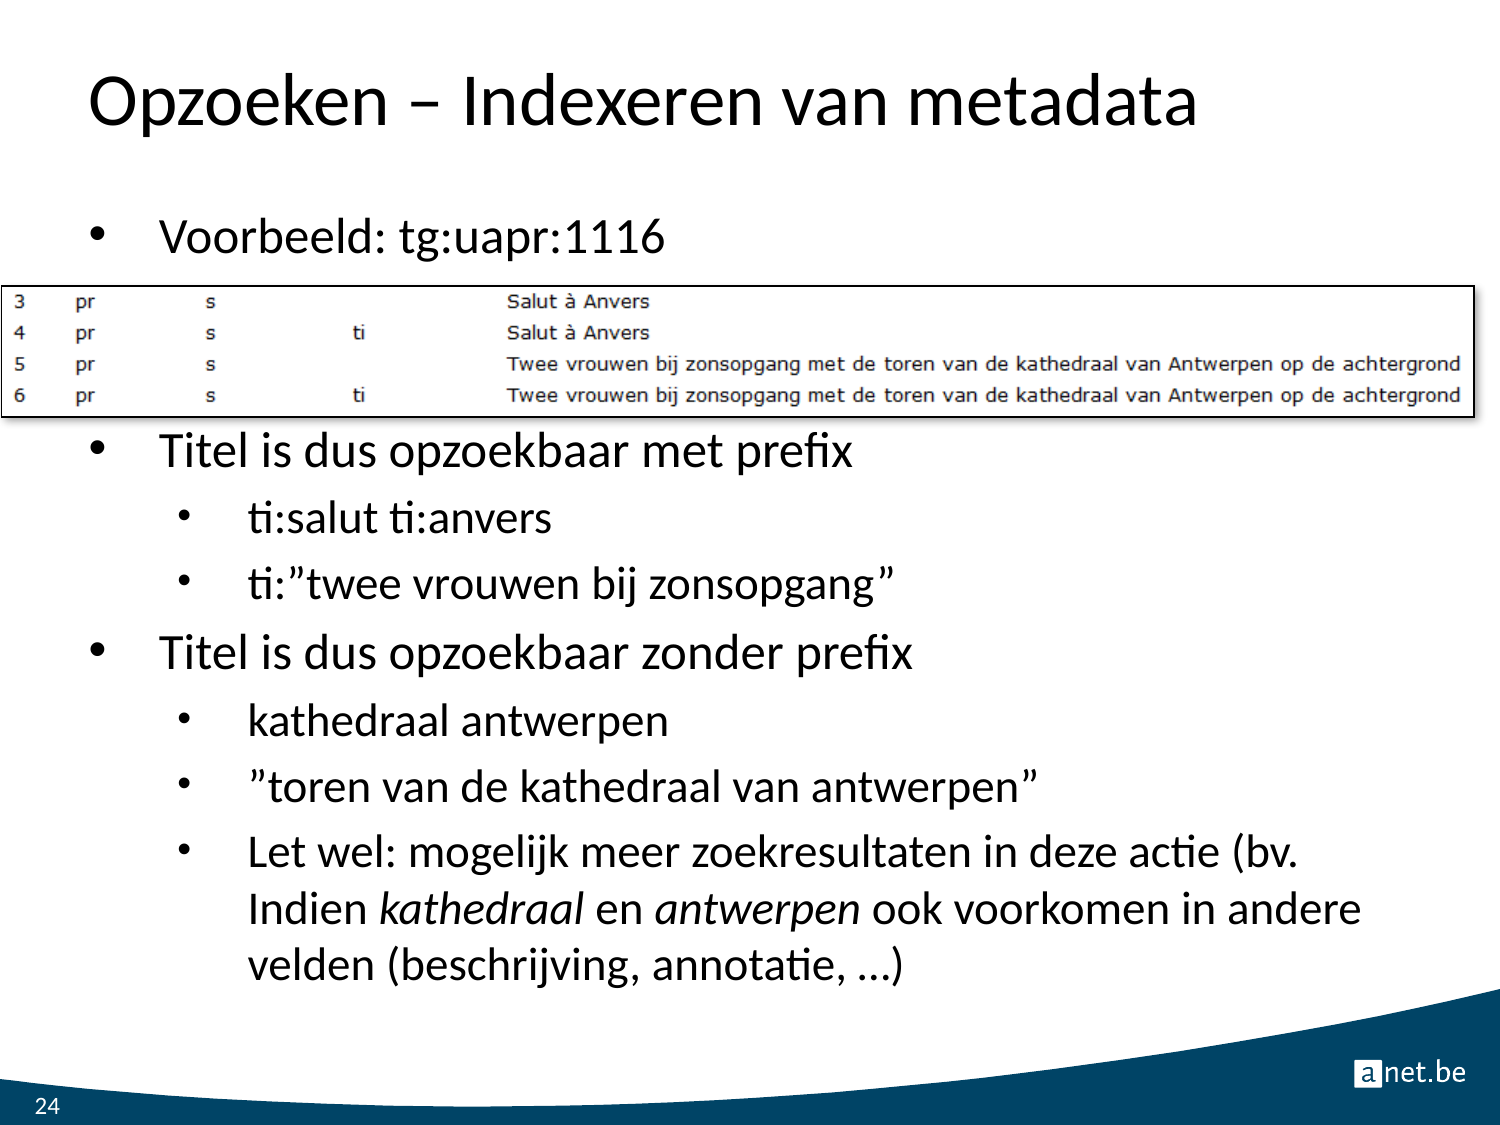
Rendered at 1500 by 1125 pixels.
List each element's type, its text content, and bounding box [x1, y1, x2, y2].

slide_number 24 [0, 1083, 75, 1125]
title Opzoeken – Indexeren van metadata [88, 19, 1412, 173]
list Voorbeeld: tg:uapr:1116 Titel is dus opzoekbaar met prefix ti:salut ti:anvers ti:”twee vrouwen bij zonsopgang” Titel is dus opzoekbaar zonder prefix kathedraal antwerpen ”toren van de kathedraal van antwerpen” Let wel: mogelijk meer zoekresultaten in deze actie (bv. Indien kathedraal en antwerpen ook voorkomen in andere velden (beschrijving, annotatie, …) [88, 196, 1412, 283]
picture [2, 286, 1474, 417]
list Voorbeeld: tg:uapr:1116 Titel is dus opzoekbaar met prefix ti:salut ti:anvers ti:”twee vrouwen bij zonsopgang” Titel is dus opzoekbaar zonder prefix kathedraal antwerpen ”toren van de kathedraal van antwerpen” Let wel: mogelijk meer zoekresultaten in deze actie (bv. Indien kathedraal en antwerpen ook voorkomen in andere velden (beschrijving, annotatie, …) [88, 427, 1412, 1000]
